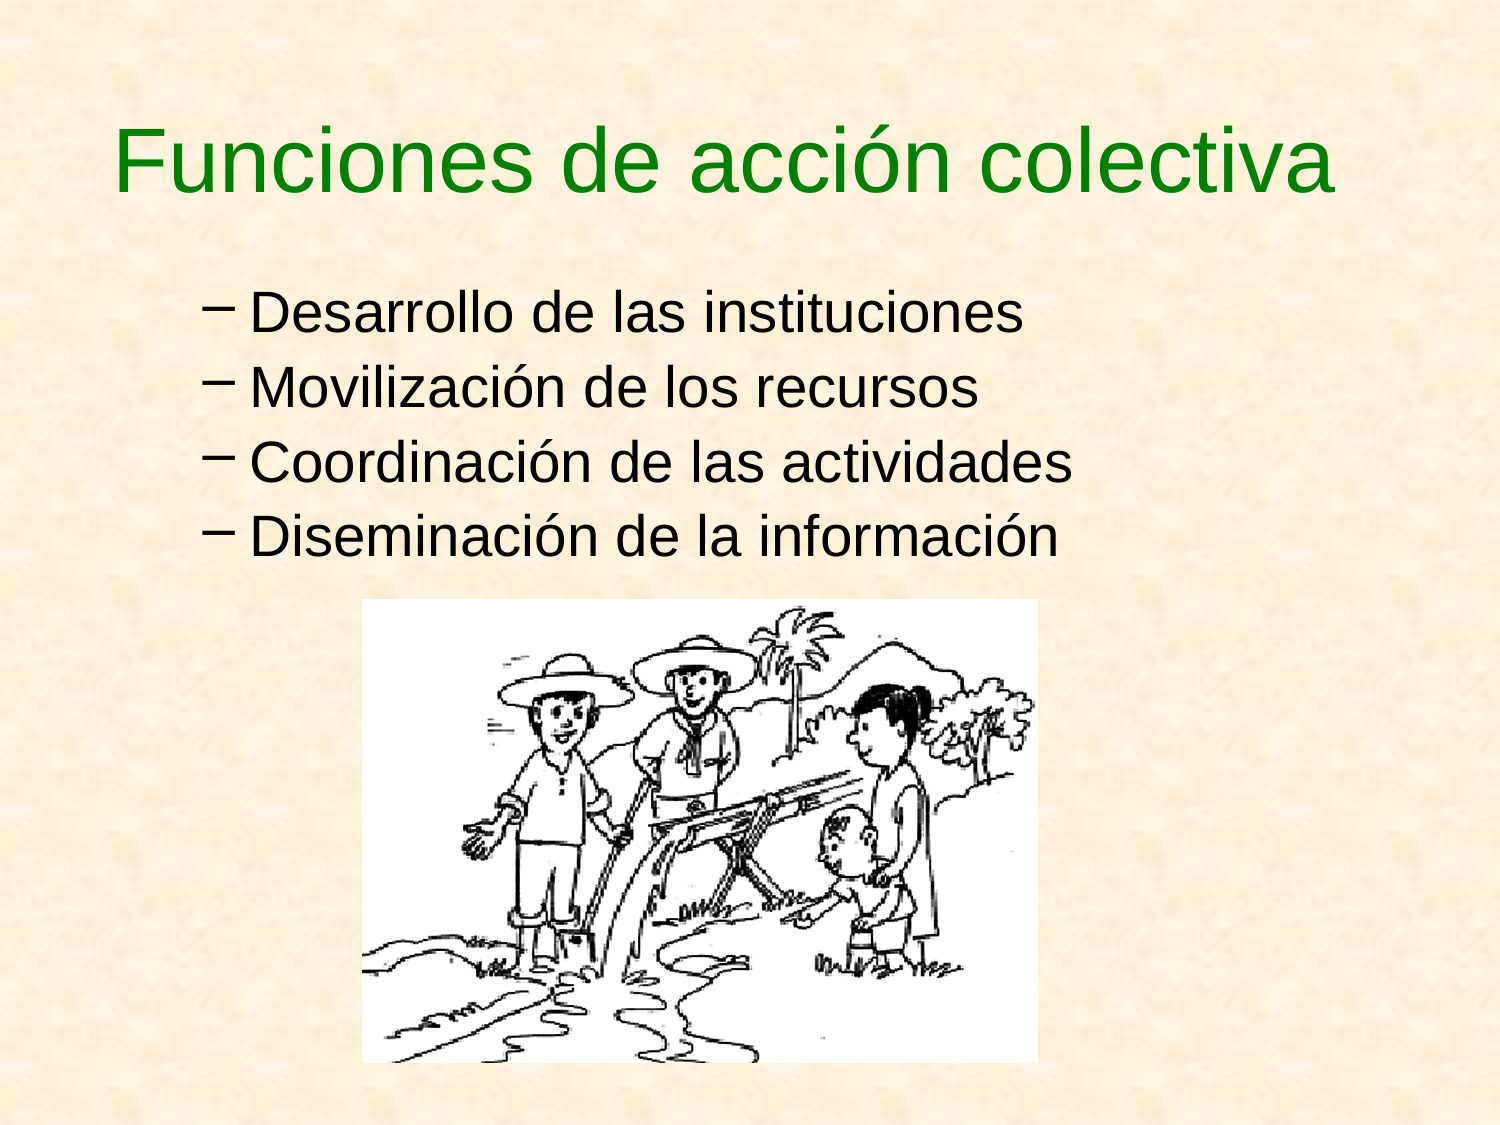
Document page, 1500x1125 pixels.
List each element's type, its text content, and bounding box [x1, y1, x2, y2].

list Desarrollo de las instituciones Movilización de los recursos Coordinación de las actividades Diseminación de la información [112, 275, 1388, 950]
title Funciones de acción colectiva [87, 62, 1363, 250]
picture [0, 0, 1500, 1125]
